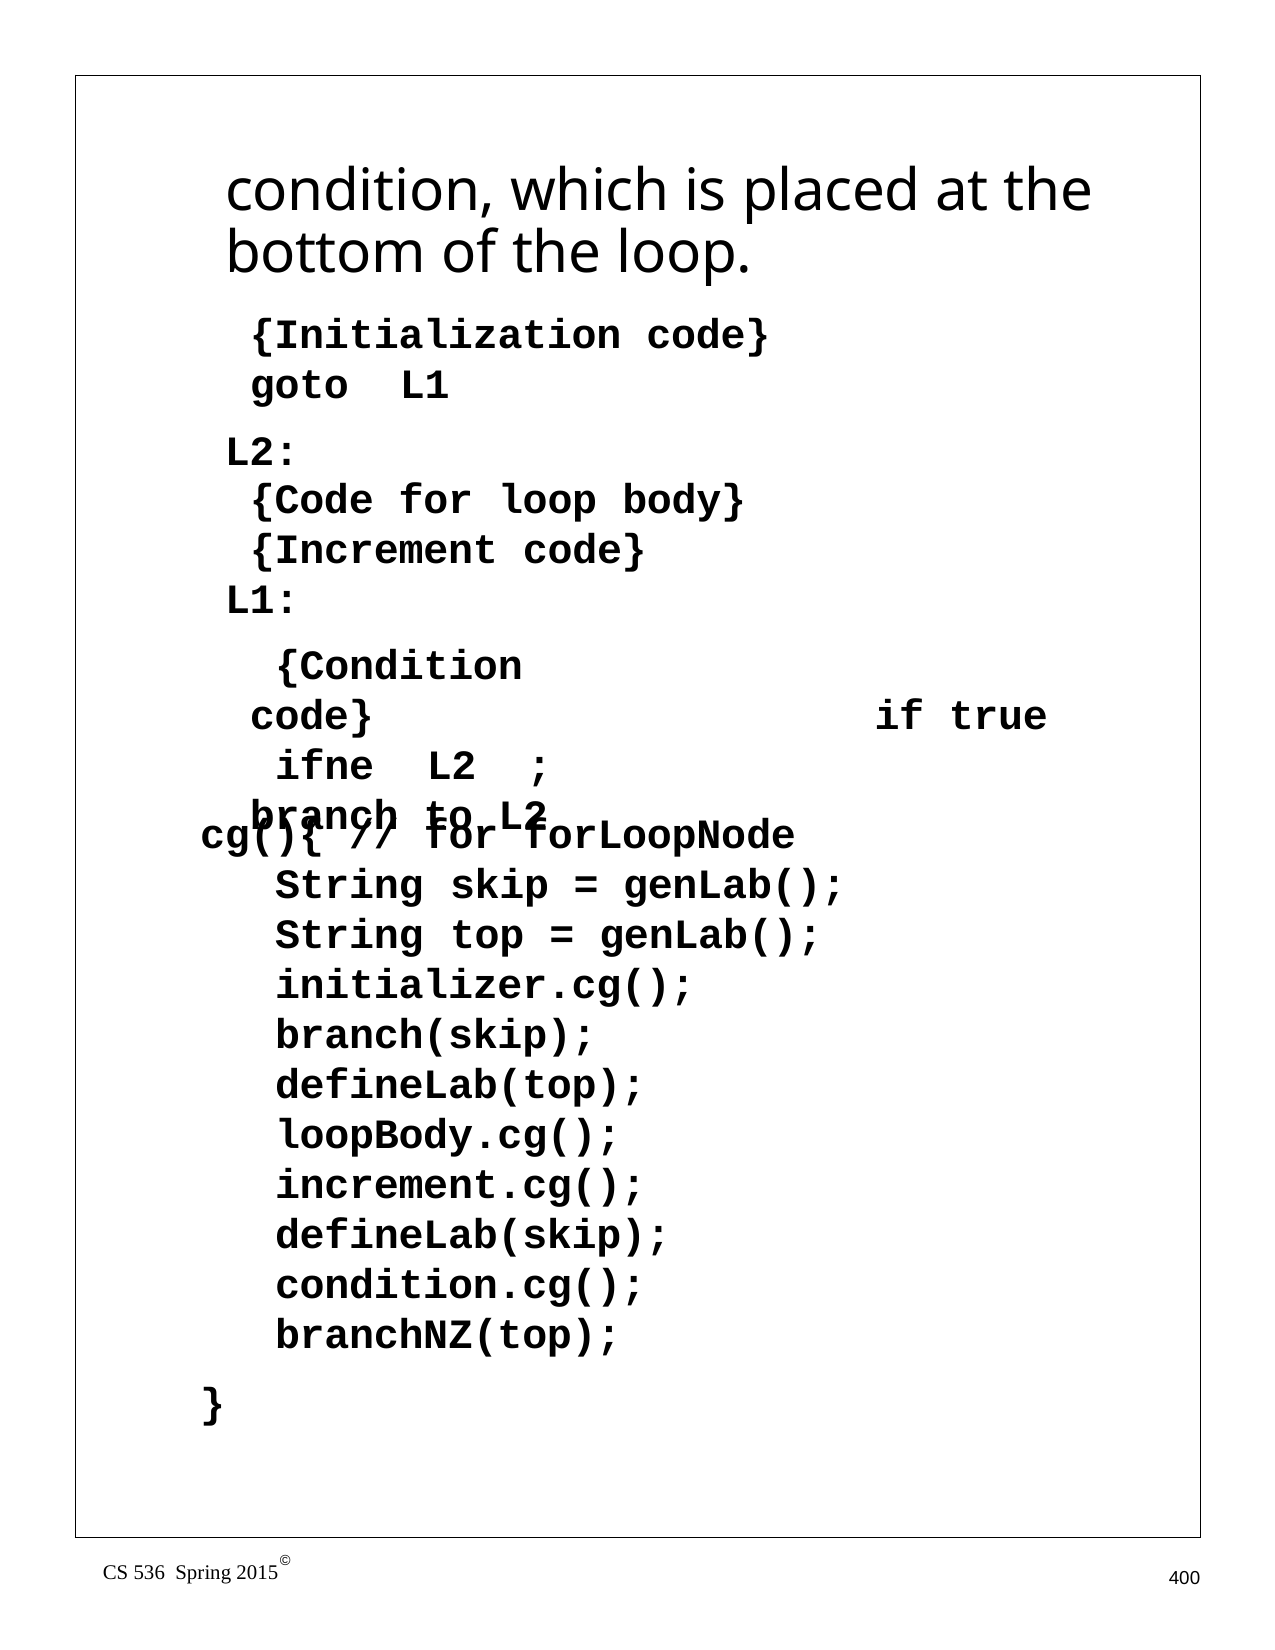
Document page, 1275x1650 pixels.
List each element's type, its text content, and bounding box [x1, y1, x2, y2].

text_box {Initialization code} goto L1 L2: [222, 306, 777, 471]
text_box if true [872, 688, 1052, 739]
text_box initializer.cg(); branch(skip); defineLab(top); loopBody.cg(); increment.cg(); defineLab(skip); condition.cg(); branchNZ(top); } [197, 956, 702, 1426]
footer CS 536 Spring 2015 [100, 1558, 280, 1650]
text_box cg(){ // for forLoopNode [197, 806, 802, 857]
slide_number 400 [1164, 1565, 1205, 1650]
title condition, which is placed at the bottom of the loop. [165, 159, 1110, 436]
text_box String String [272, 856, 428, 956]
text_box © [277, 1551, 294, 1569]
text_box skip = genLab(); top = genLab(); [447, 856, 852, 957]
text_box {Code for loop body} {Increment code} L1: {Condition code} ifne L2 ; branch to L2 [222, 471, 852, 839]
